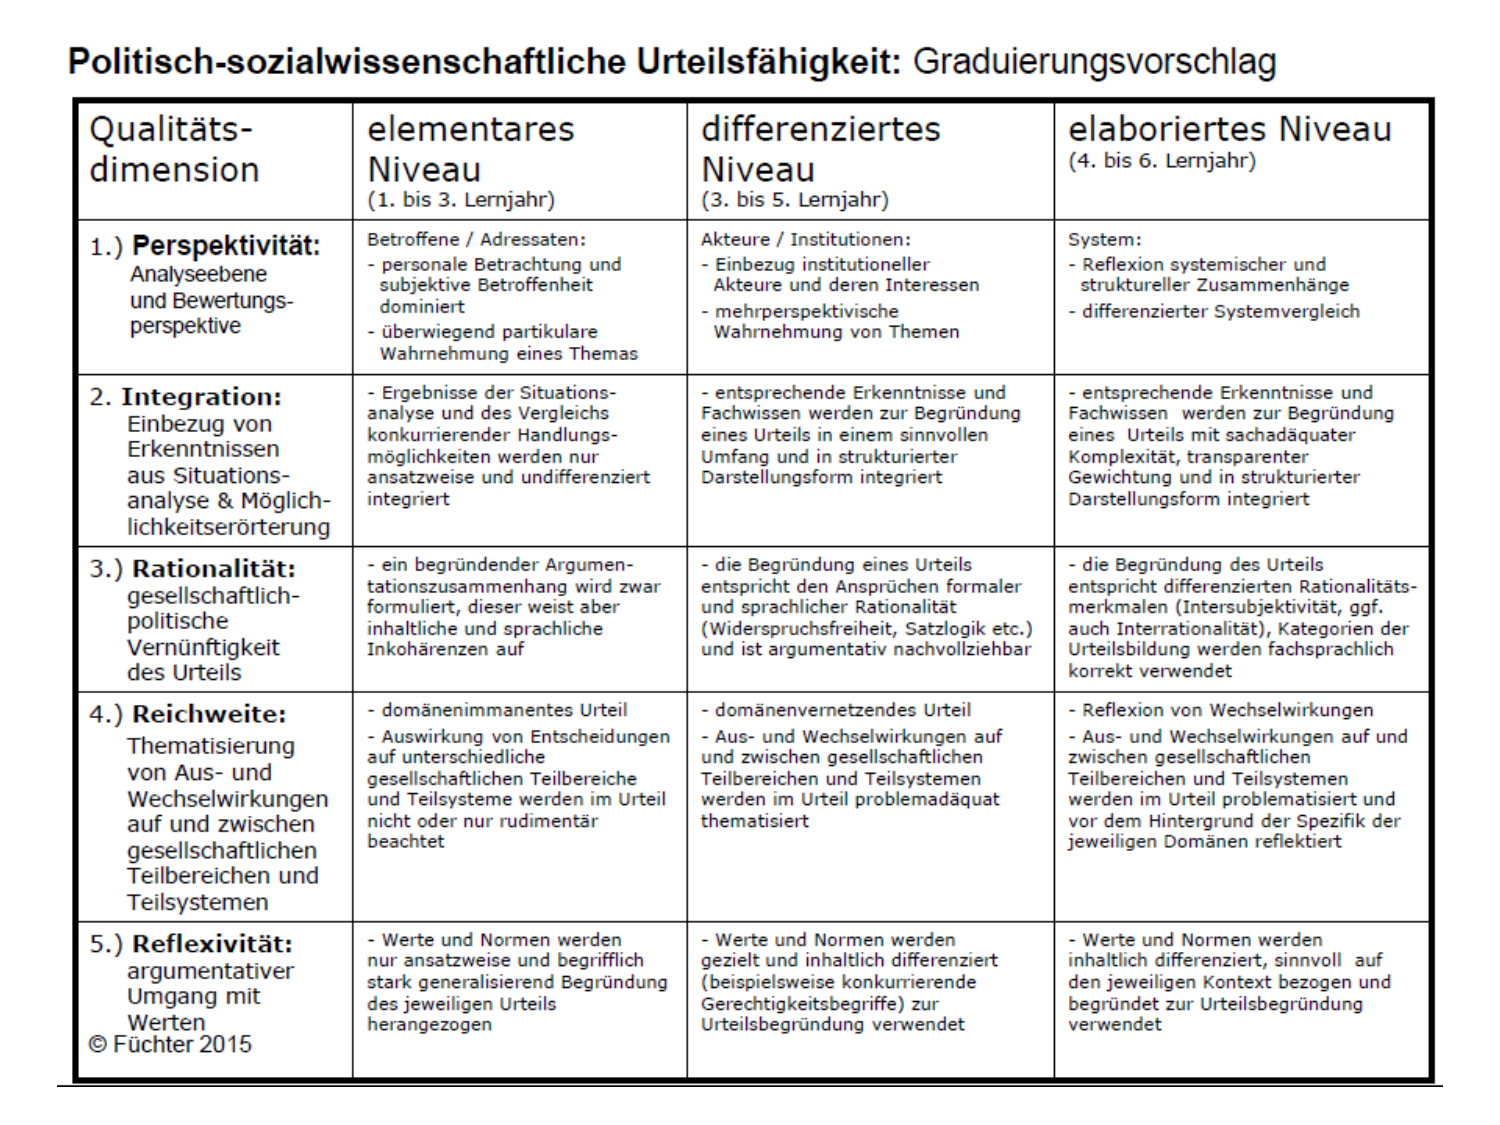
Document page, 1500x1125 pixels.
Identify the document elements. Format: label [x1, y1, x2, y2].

picture [56, 37, 1444, 1087]
